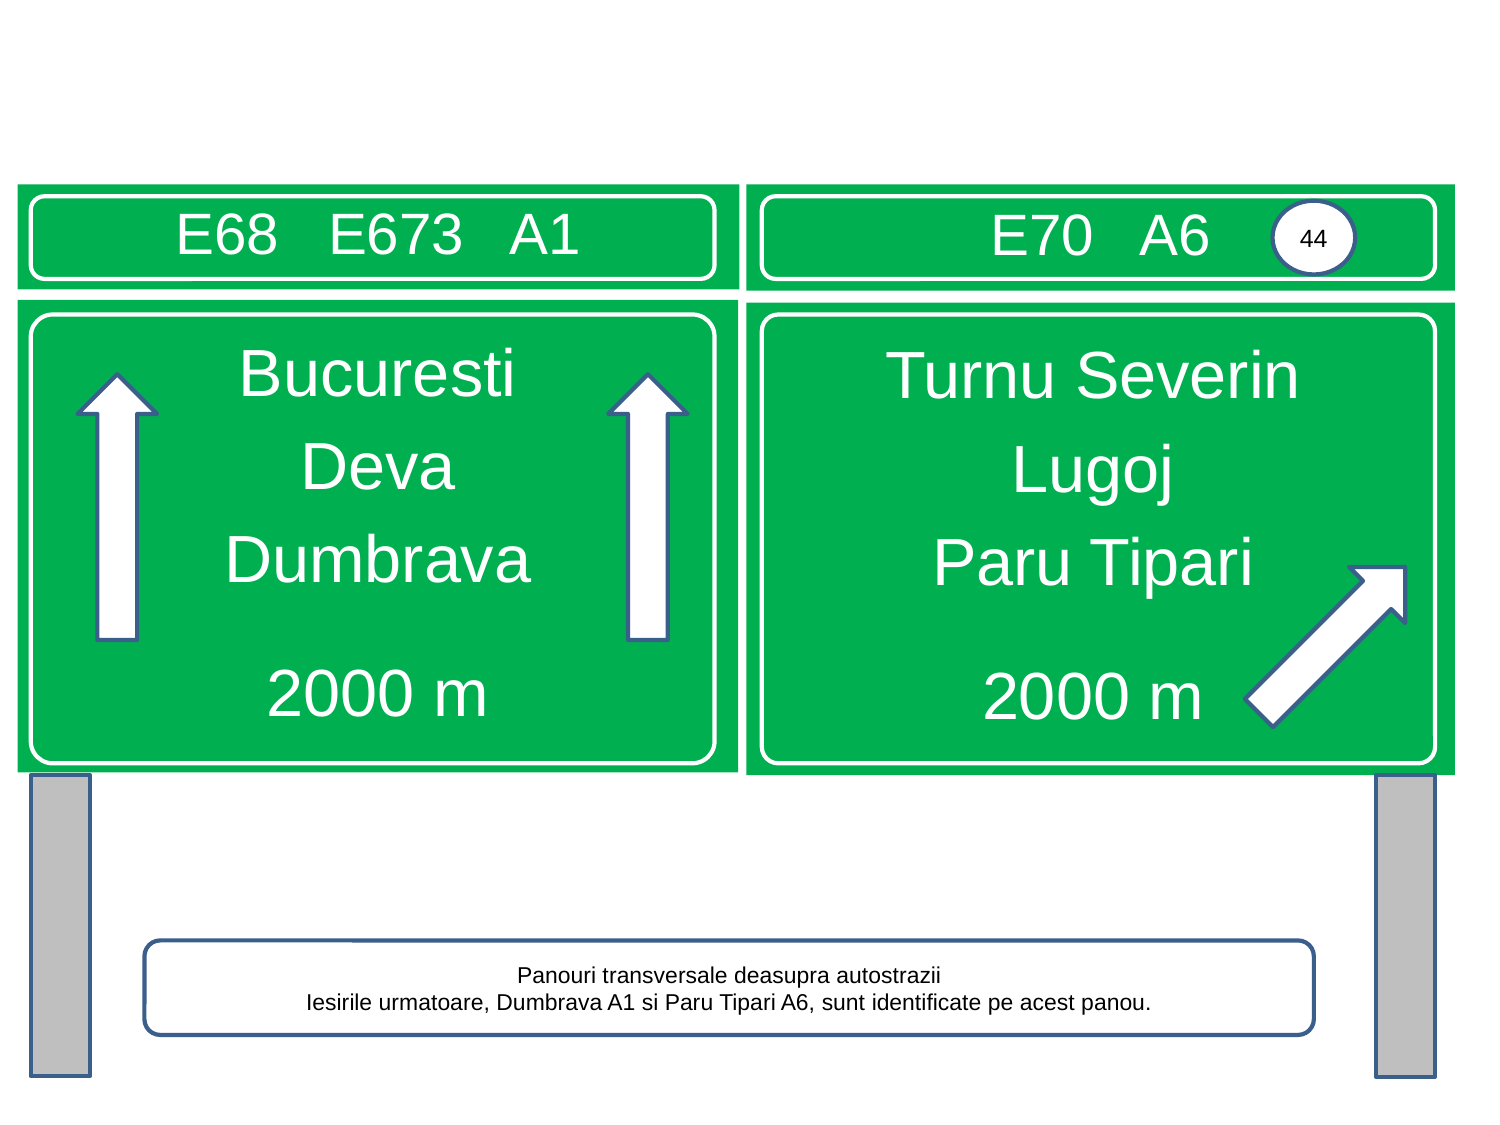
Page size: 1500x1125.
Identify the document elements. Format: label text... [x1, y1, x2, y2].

text_box [759, 312, 1438, 766]
list Bucuresti Deva Dumbrava 2000 m 2000 m [17, 299, 739, 773]
text_box [1374, 773, 1437, 1079]
list E68 E673 A1 [17, 184, 740, 290]
text_box 44 [1270, 198, 1358, 277]
list E70 A6 [746, 184, 1455, 291]
text_box [759, 194, 1438, 282]
list Turnu Severin Lugoj Paru Tipari 2000 m [746, 302, 1455, 776]
text_box [29, 773, 92, 1078]
text_box [28, 194, 717, 282]
text_box [28, 312, 717, 766]
text_box Panouri transversale deasupra autostrazii Iesirile urmatoare, Dumbrava A1 si Paru Tipari A6, sunt identificate pe acest panou. [142, 938, 1316, 1038]
